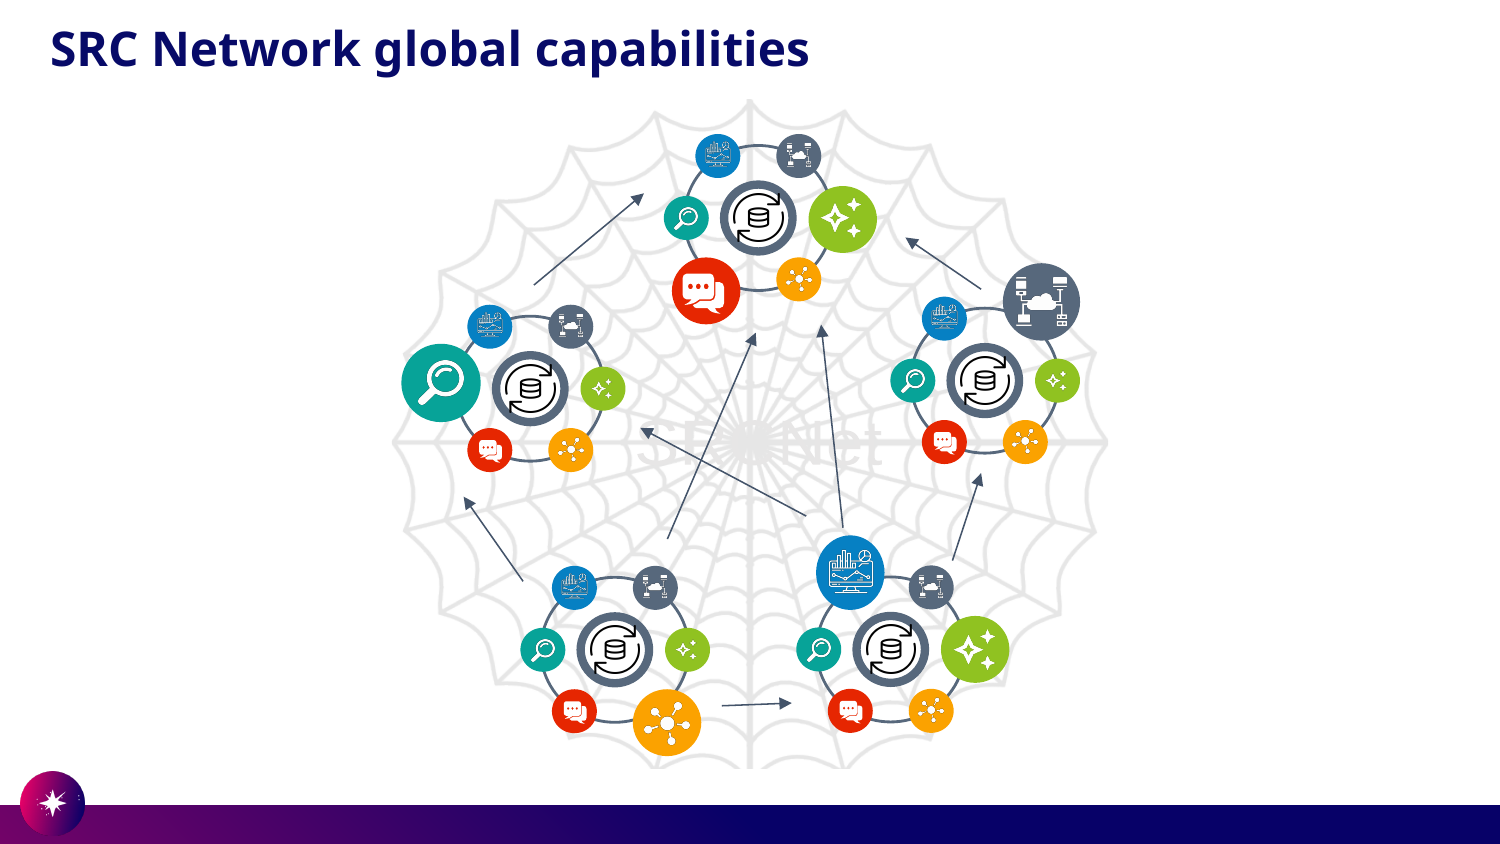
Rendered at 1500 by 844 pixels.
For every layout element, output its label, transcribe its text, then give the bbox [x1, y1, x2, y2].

title SRC Network global capabilities [46, 18, 1454, 136]
picture [20, 771, 85, 836]
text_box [391, 99, 1109, 769]
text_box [796, 535, 1010, 734]
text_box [401, 304, 458, 473]
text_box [663, 133, 878, 191]
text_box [463, 193, 982, 706]
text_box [520, 713, 711, 757]
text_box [985, 262, 1081, 465]
